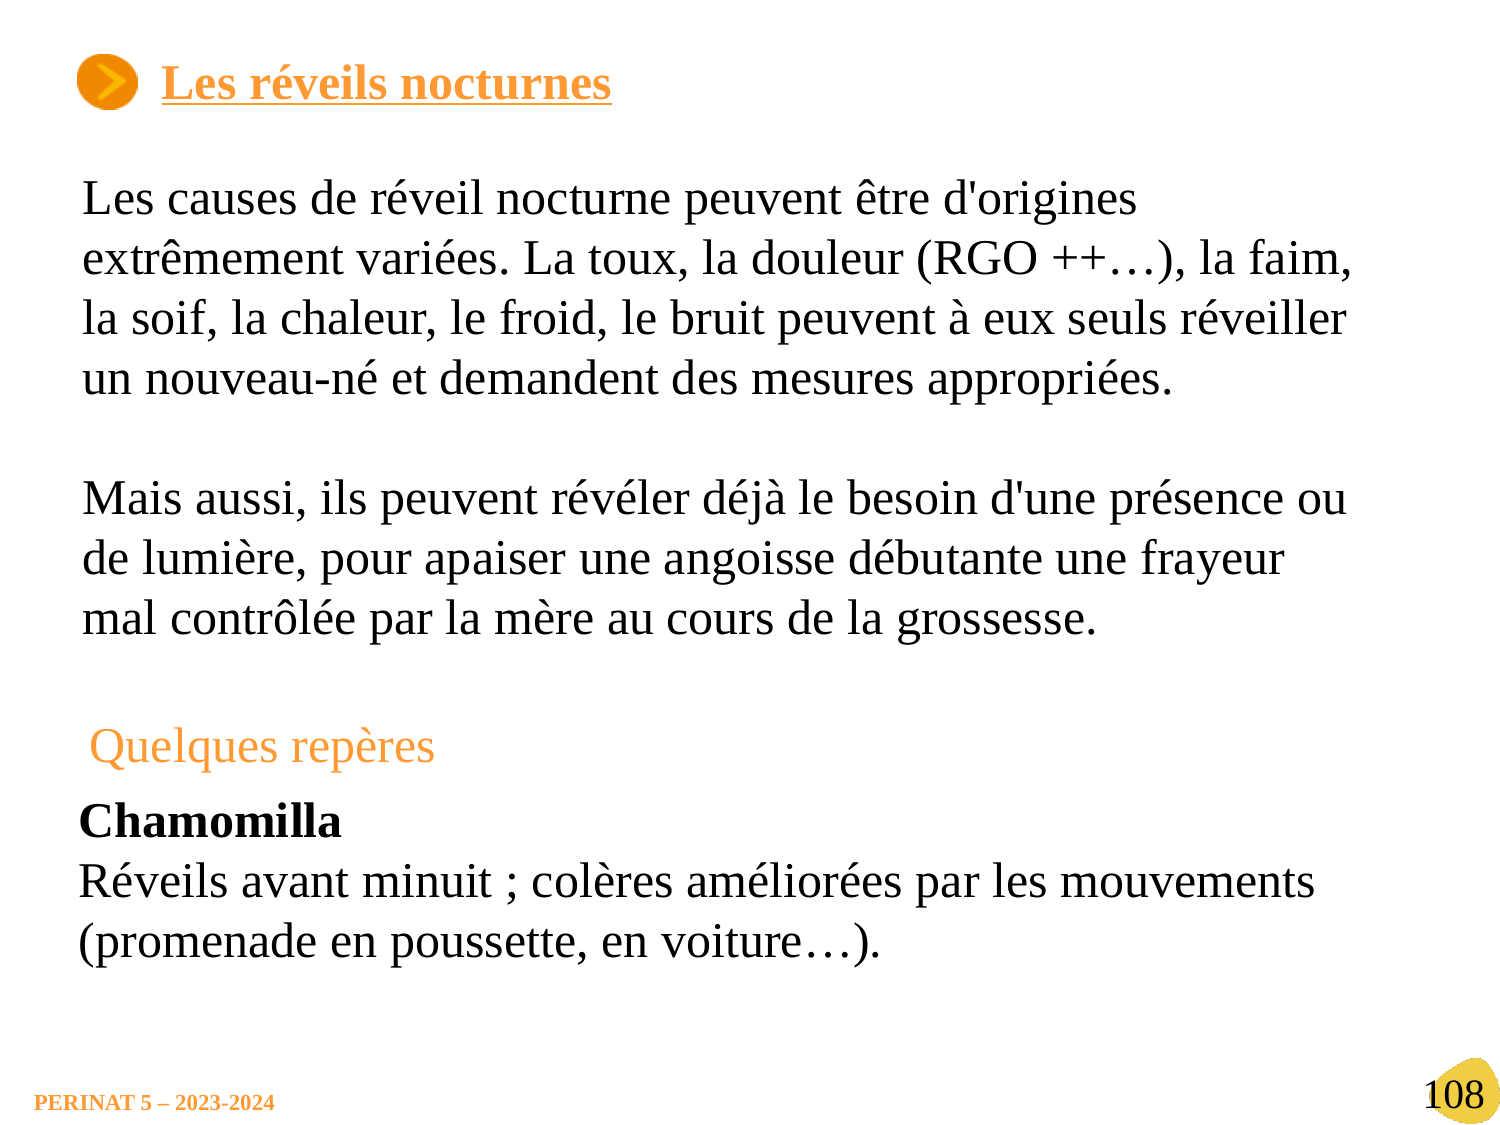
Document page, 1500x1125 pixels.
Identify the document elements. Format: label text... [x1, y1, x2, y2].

picture [76, 54, 139, 110]
picture [1423, 1057, 1500, 1125]
text_box Chamomilla Réveils avant minuit ; colères améliorées par les mouvements (promenade en poussette, en voiture…). [64, 779, 1446, 1018]
text_box Les réveils nocturnes [146, 42, 714, 117]
list Les causes de réveil nocturne peuvent être d'origines extrêmement variées. La toux, la douleur (RGO ++…), la faim, la soif, la chaleur, le froid, le bruit peuvent à eux seuls réveiller un nouveau-né et demandent des mesures appropriées. Mais aussi, ils peuvent révéler déjà le besoin d'une présence ou de lumière, pour apaiser une angoisse débutante une frayeur mal contrôlée par la mère au cours de la grossesse. [67, 157, 1375, 657]
text_box Quelques repères [74, 704, 600, 780]
